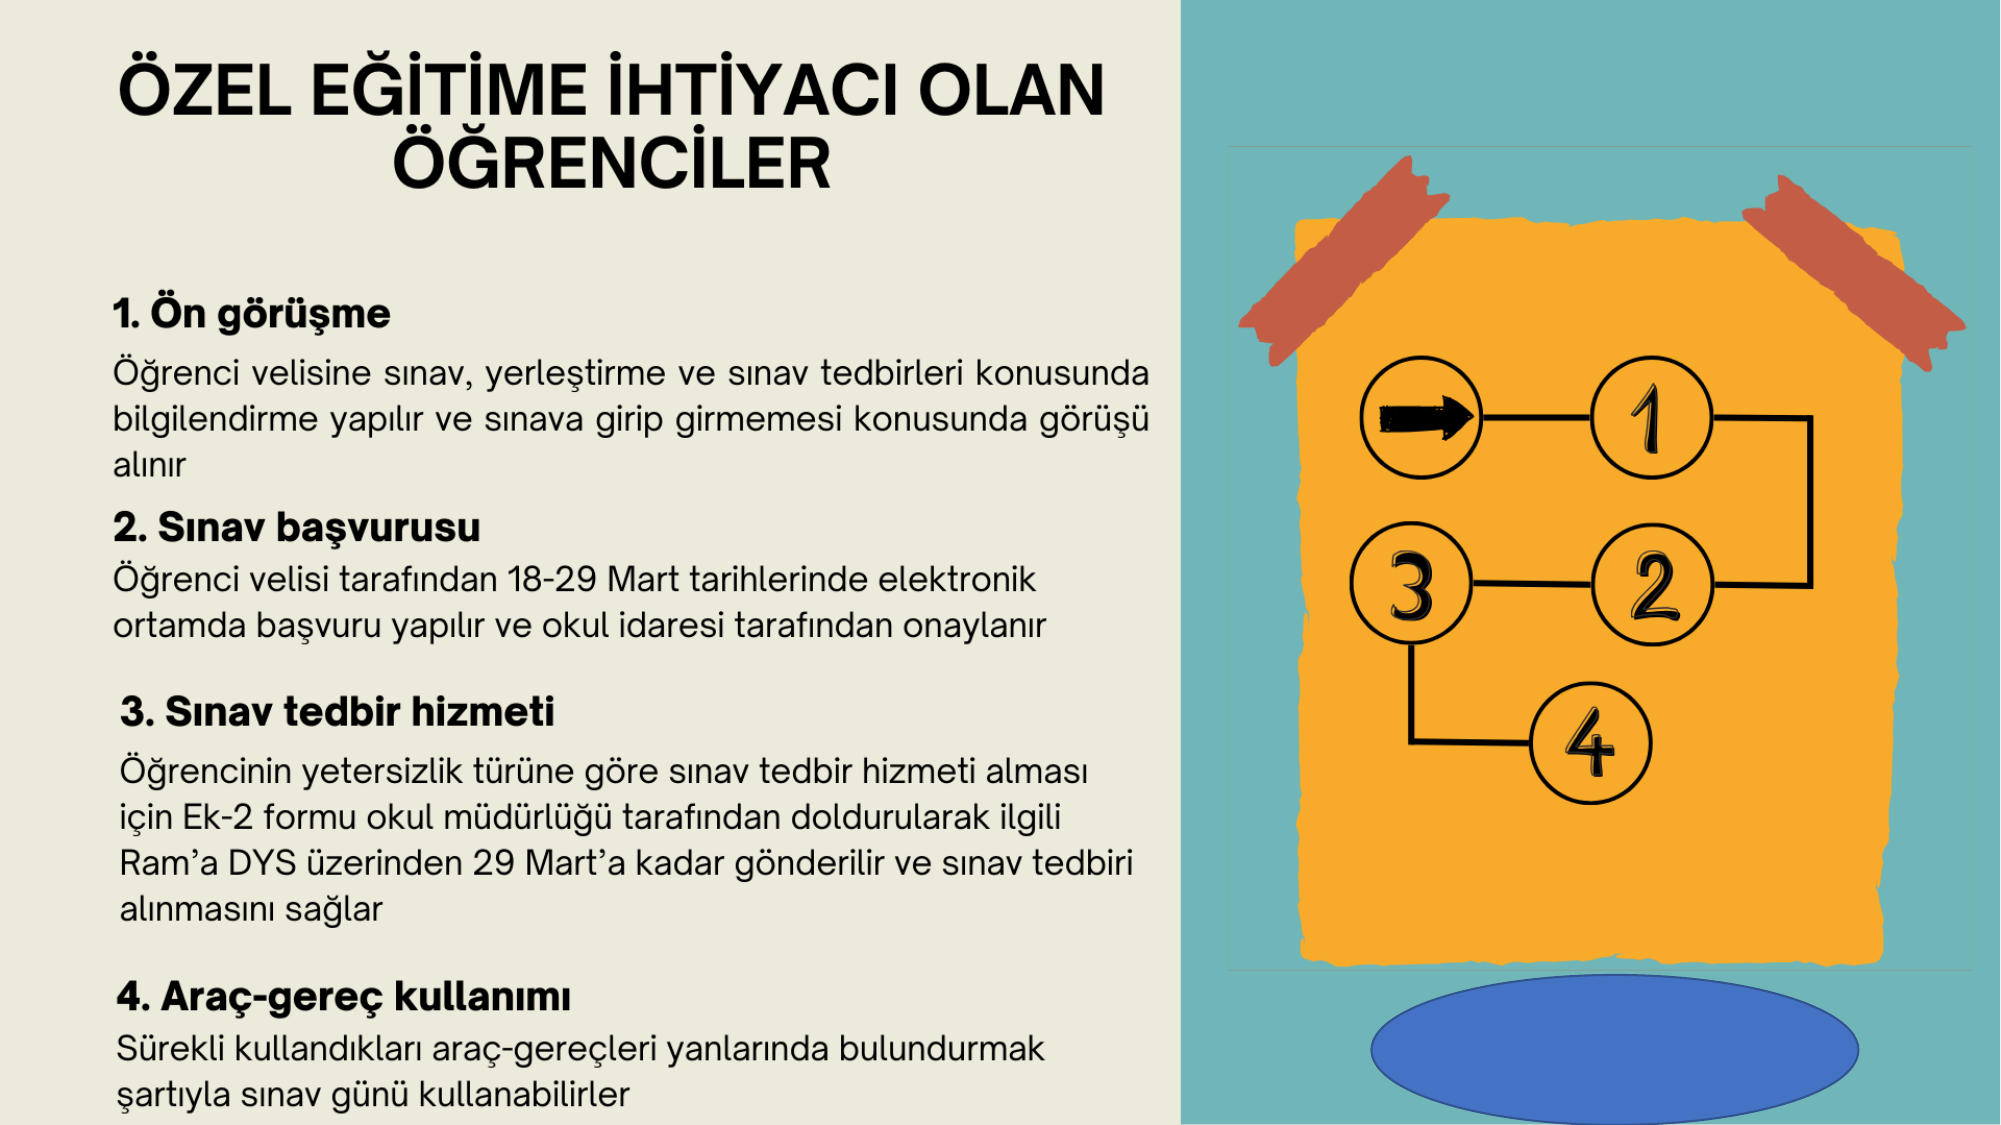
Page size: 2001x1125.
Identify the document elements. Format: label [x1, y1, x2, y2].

picture [0, 0, 2001, 1125]
text_box [1370, 973, 1860, 1125]
